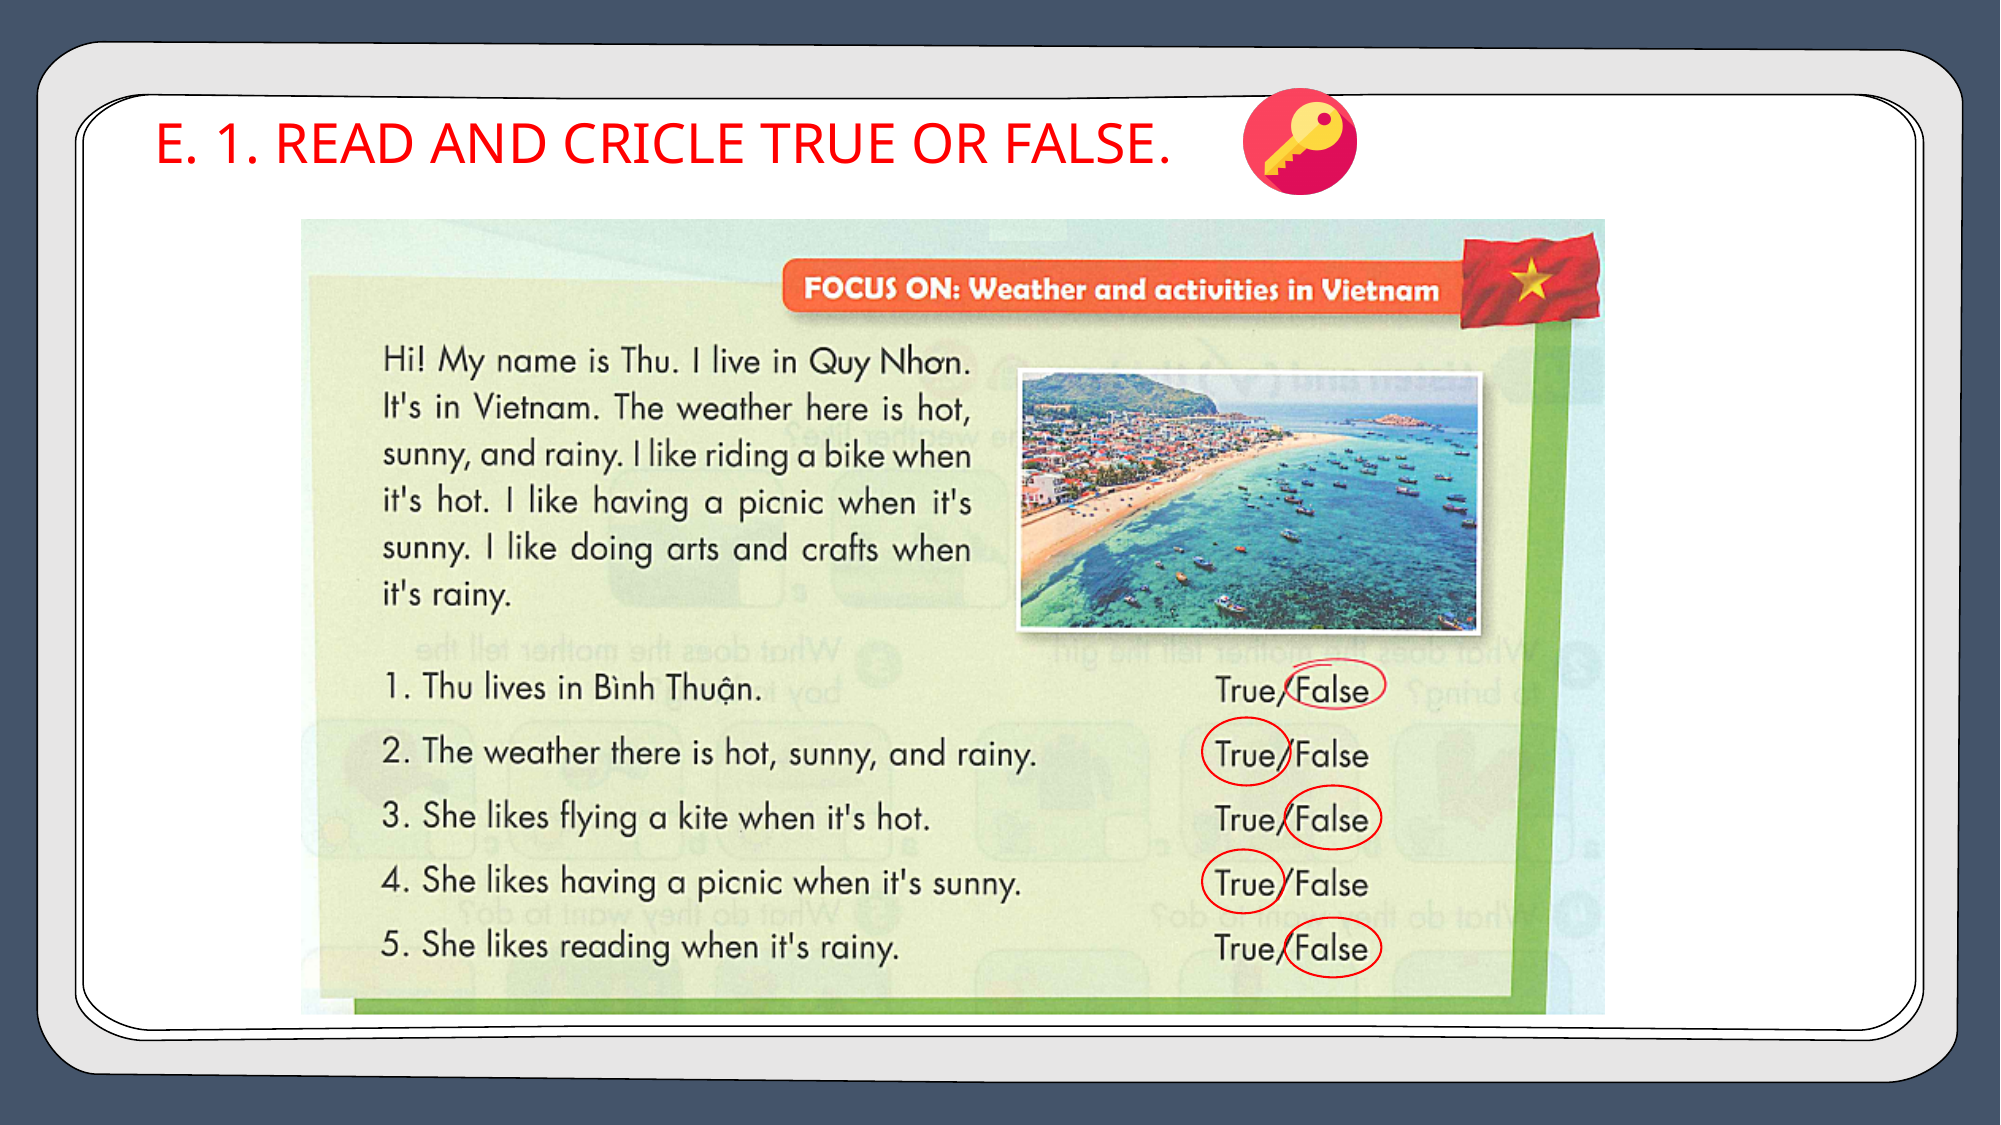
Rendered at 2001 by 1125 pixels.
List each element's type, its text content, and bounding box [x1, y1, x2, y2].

text_box E. 1. READ AND CRICLE TRUE OR FALSE. [134, 97, 1193, 185]
picture [1243, 88, 1357, 195]
picture [301, 219, 1605, 1018]
